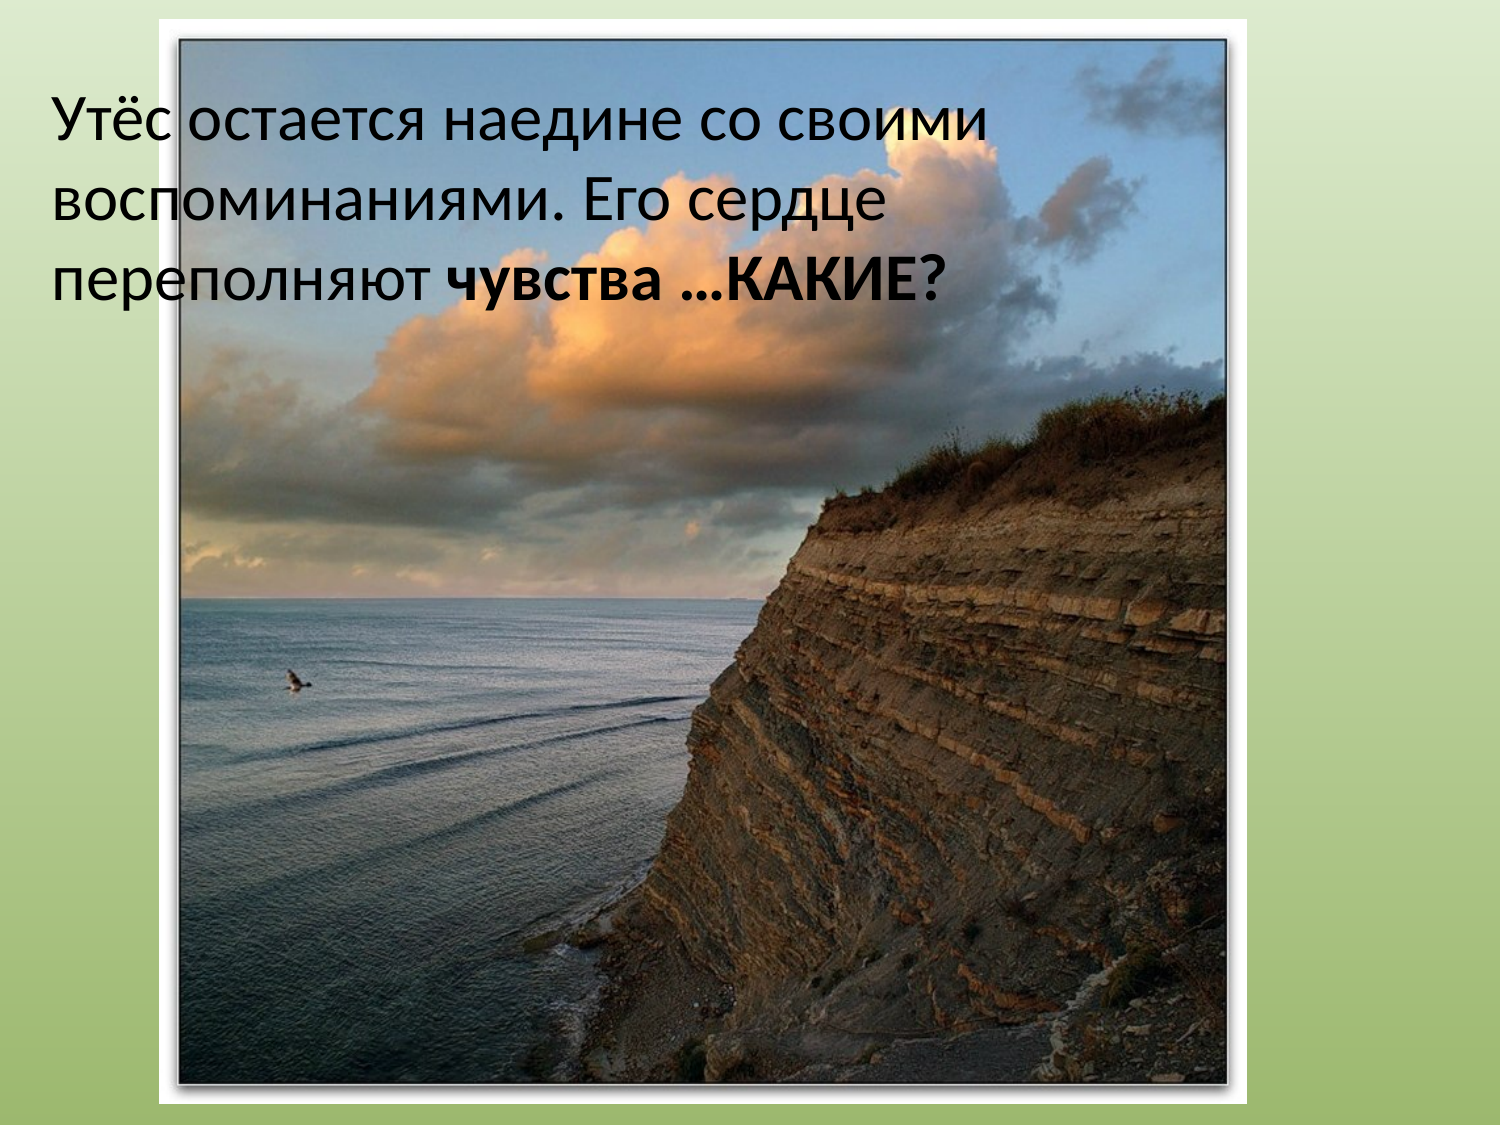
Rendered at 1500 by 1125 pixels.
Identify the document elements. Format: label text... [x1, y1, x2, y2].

text_box Утёс остается наедине со своими воспоминаниями. Его сердце переполняют чувства …КАКИЕ? [37, 66, 154, 321]
picture [159, 18, 1247, 1104]
